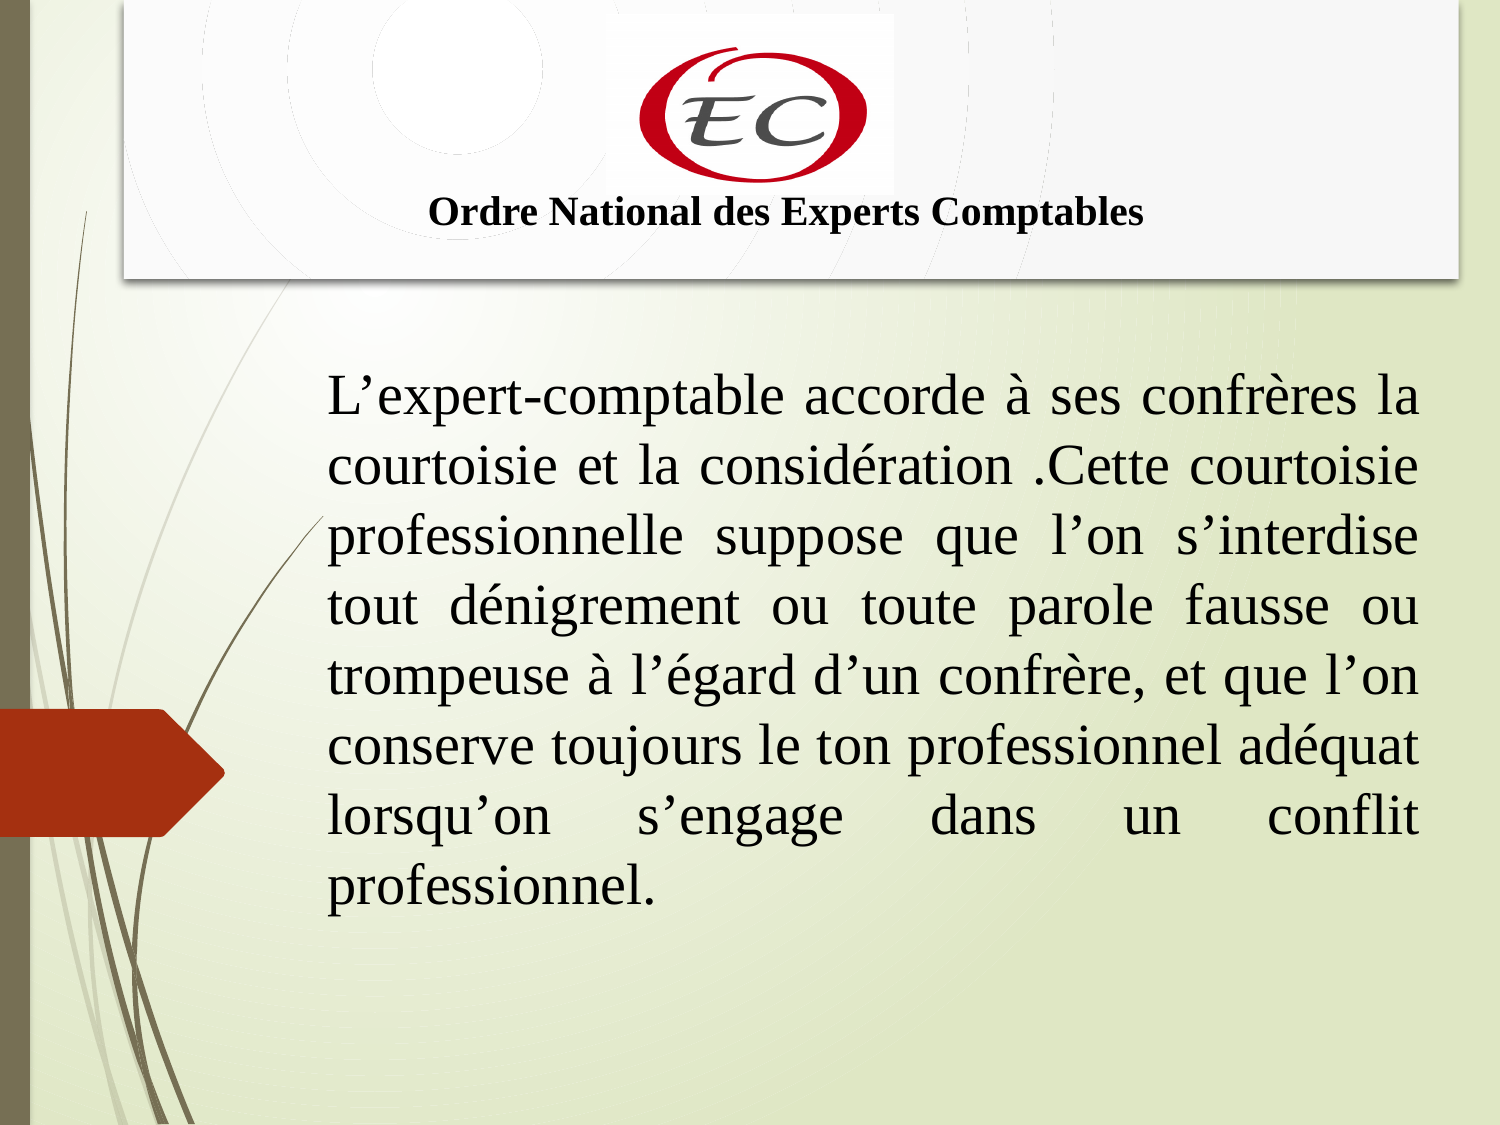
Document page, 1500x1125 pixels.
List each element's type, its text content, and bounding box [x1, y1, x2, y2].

text_box L’expert-comptable accorde à ses confrères la courtoisie et la considération .Cette courtoisie professionnelle suppose que l’on s’interdise tout dénigrement ou toute parole fausse ou trompeuse à l’égard d’un confrère, et que l’on conserve toujours le ton professionnel adéquat lorsqu’on s’engage dans un conflit professionnel. [312, 348, 1435, 1014]
text_box Ordre National des Experts Comptables [123, 0, 1459, 279]
picture [606, 14, 894, 195]
